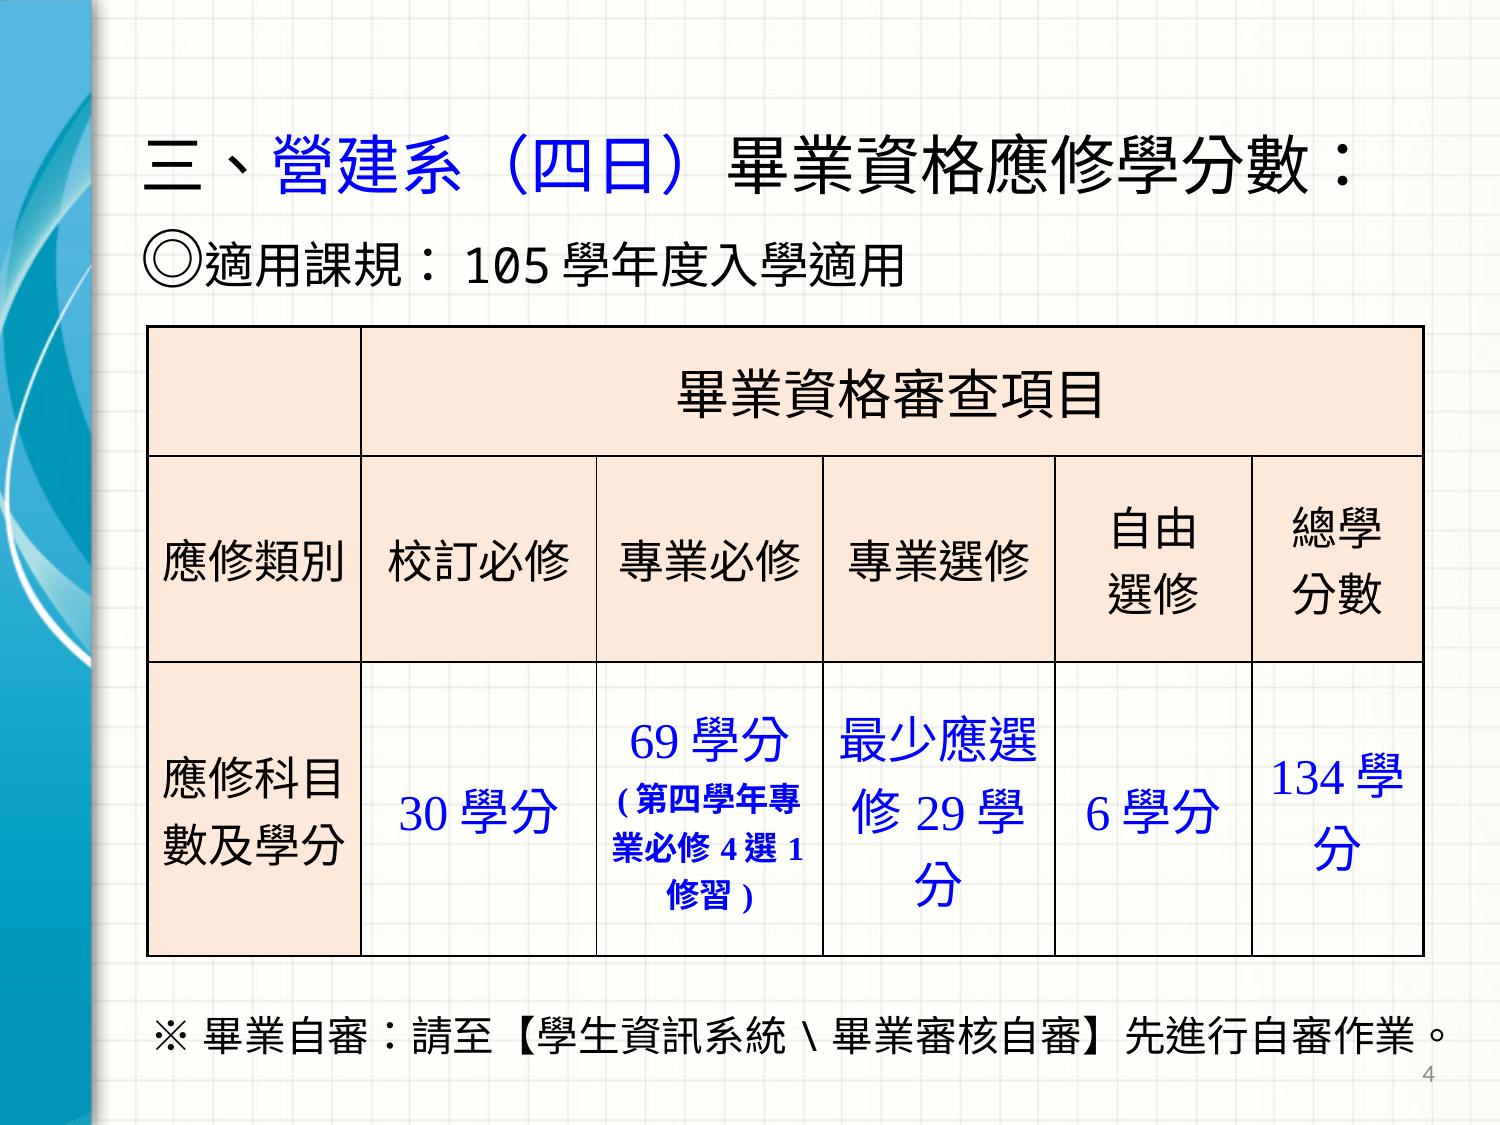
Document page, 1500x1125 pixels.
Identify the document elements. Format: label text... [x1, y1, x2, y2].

slide_number 4 [1100, 1042, 1450, 1103]
table_header [149, 328, 360, 455]
table_cell 69學分 (第四學年專業必修4選1修習) [597, 663, 822, 955]
table_cell 校訂必修 [362, 457, 596, 661]
table_cell 應修科目數及學分 [149, 663, 360, 955]
table_cell 專業選修 [824, 457, 1054, 661]
table_cell 應修類別 [149, 457, 360, 661]
table_cell 30學分 [362, 663, 596, 955]
table_cell 134學分 [1253, 663, 1422, 955]
table_cell 專業必修 [597, 457, 822, 661]
table_cell 自由 選修 [1056, 457, 1251, 661]
table_cell 最少應選修29學分 [824, 663, 1054, 955]
picture [0, 0, 1500, 1125]
title 三、營建系（四日）畢業資格應修學分數： ◎適用課規：105學年度入學適用 [125, 79, 1450, 327]
text_box ※畢業自審：請至【學生資訊系統\畢業審核自審】先進行自審作業。 [135, 999, 1435, 1071]
table_cell 總學 分數 [1253, 457, 1422, 661]
table_header 畢業資格審查項目 [362, 328, 1422, 455]
table_cell 6學分 [1056, 663, 1251, 955]
